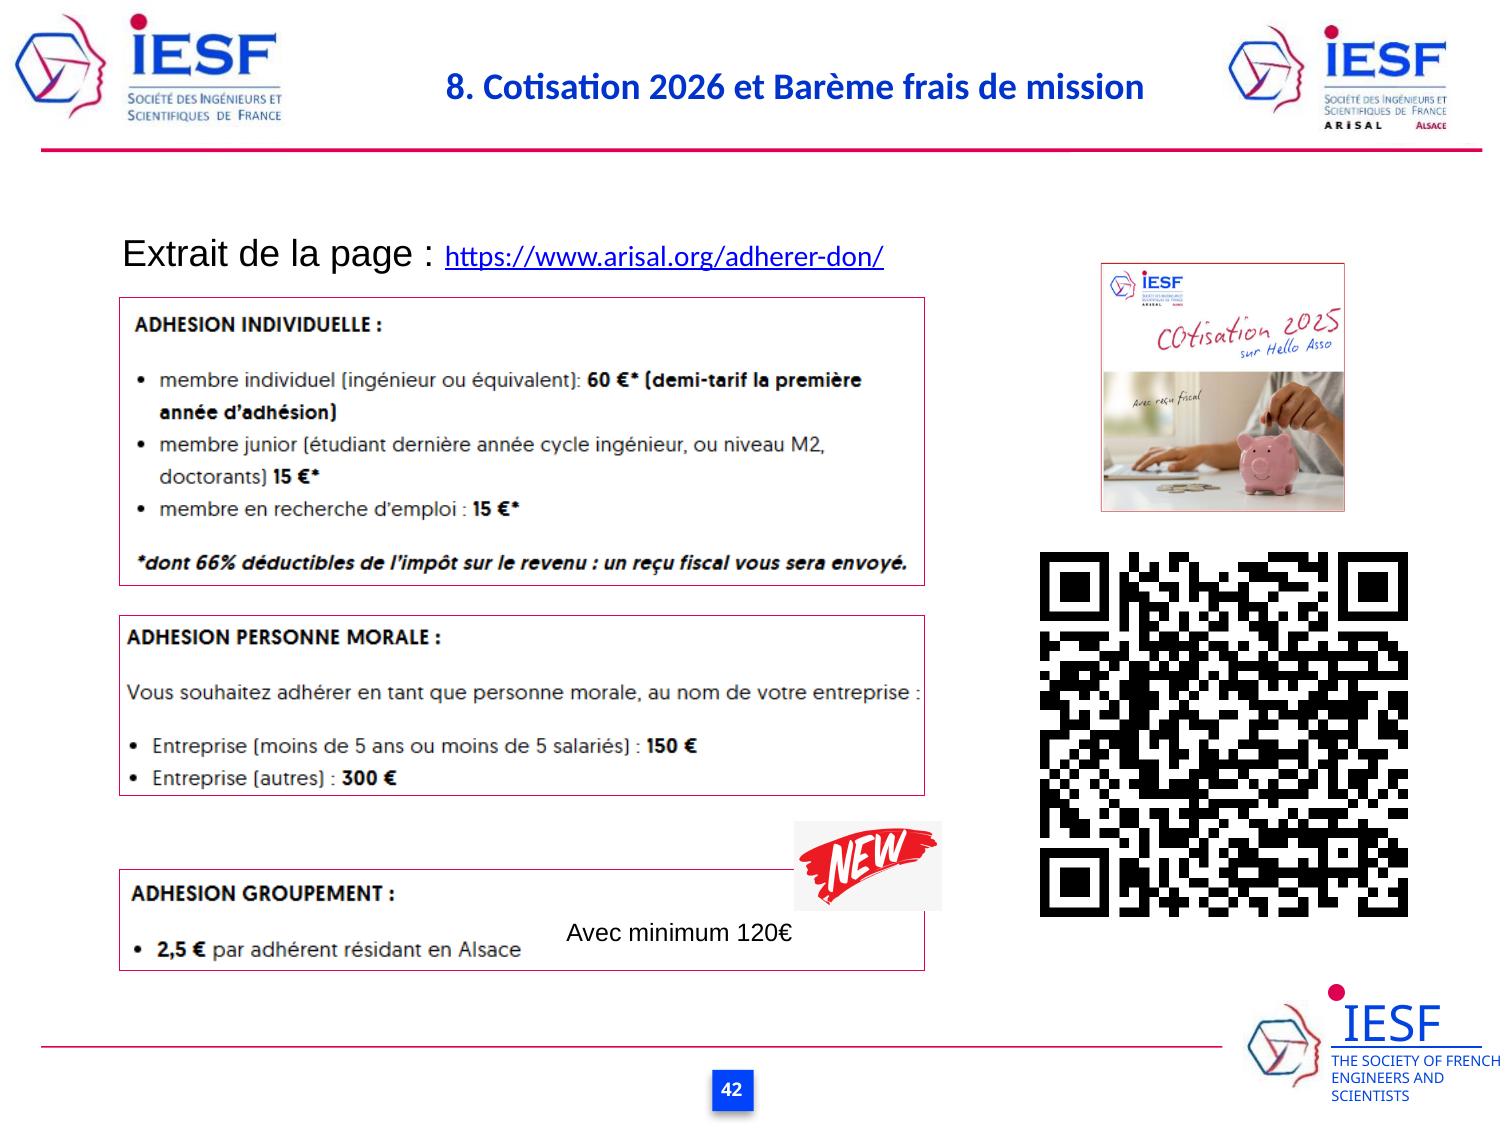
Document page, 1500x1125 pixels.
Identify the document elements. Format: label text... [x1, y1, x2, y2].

picture [1222, 18, 1453, 135]
picture [1243, 1000, 1327, 1093]
picture [999, 262, 1447, 956]
picture [119, 615, 926, 796]
picture [119, 297, 925, 586]
picture [119, 821, 943, 971]
text_box Extrait de la page : https://www.arisal.org/adherer-don/ [107, 221, 945, 282]
text_box 8. Cotisation 2026 et Barème frais de mission [431, 54, 1199, 115]
picture [9, 0, 287, 148]
